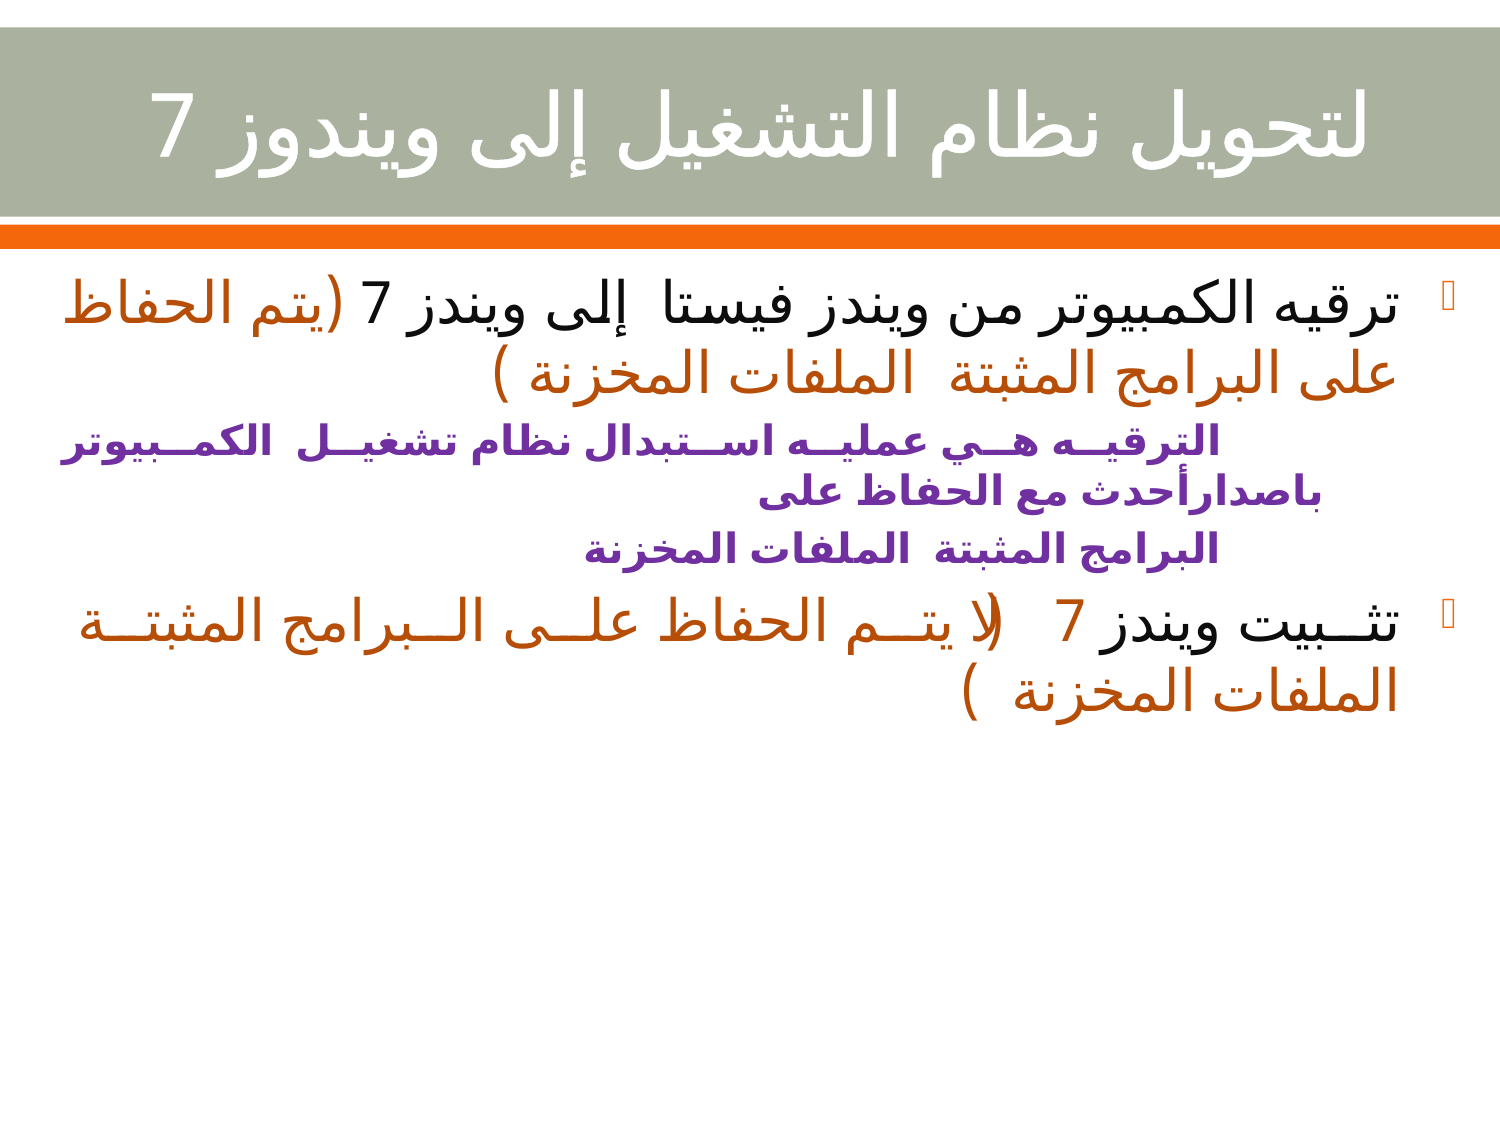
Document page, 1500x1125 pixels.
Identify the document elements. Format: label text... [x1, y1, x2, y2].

list ترقيه الكمبيوتر من ويندز فيستا إلى ويندز 7 (يتم الحفاظ على البرامج المثبتة الملفات المخزنة ) الترقيه هي عمليه استبدال نظام تشغيل الكمبيوتر باصدارأحدث مع الحفاظ على البرامج المثبتة الملفات المخزنة تثبيت ويندز 7 ( لا يتم الحفاظ على البرامج المثبتة الملفات المخزنة ) [46, 257, 1472, 961]
title لتحويل نظام التشغيل إلى ويندوز 7 [75, 29, 1425, 213]
